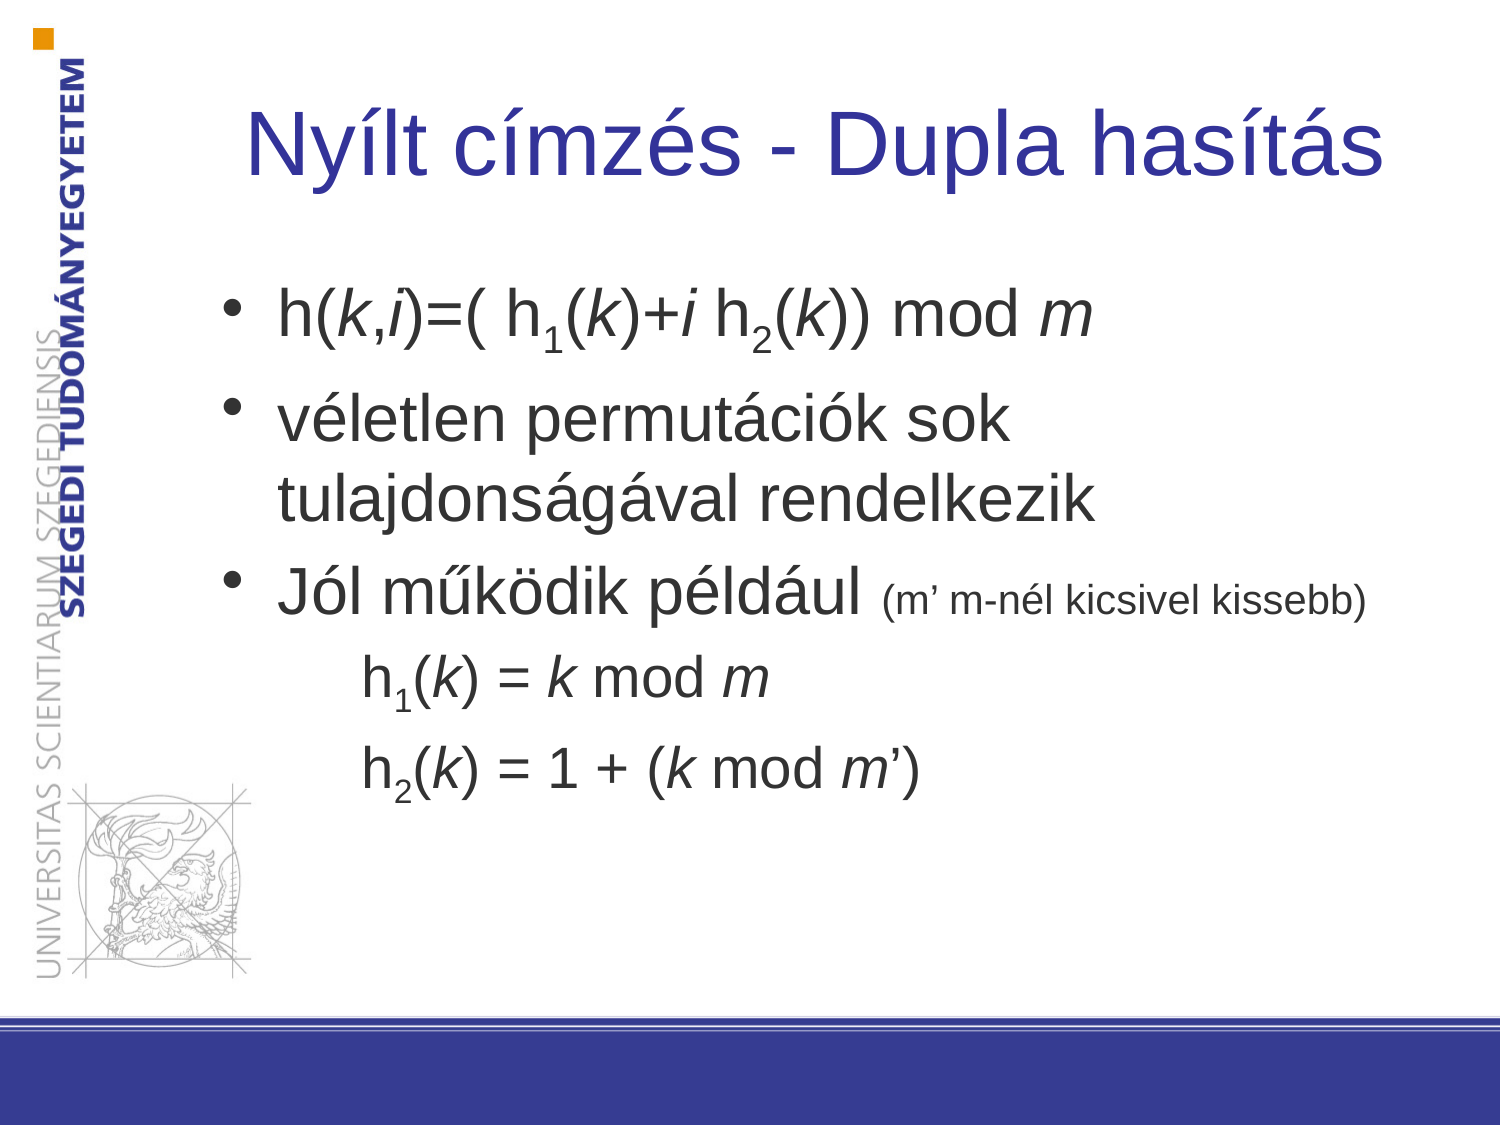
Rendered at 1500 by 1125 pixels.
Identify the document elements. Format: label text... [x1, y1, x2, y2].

list h(k,i)=( h1(k)+i h2(k)) mod m véletlen permutációk sok tulajdonságával rendelkezik Jól működik például (m’ m-nél kicsivel kissebb) h1(k) = k mod m h2(k) = 1 + (k mod m’) [206, 262, 1425, 977]
title Nyílt címzés - Dupla hasítás [206, 45, 1425, 233]
picture [0, 0, 1500, 1125]
